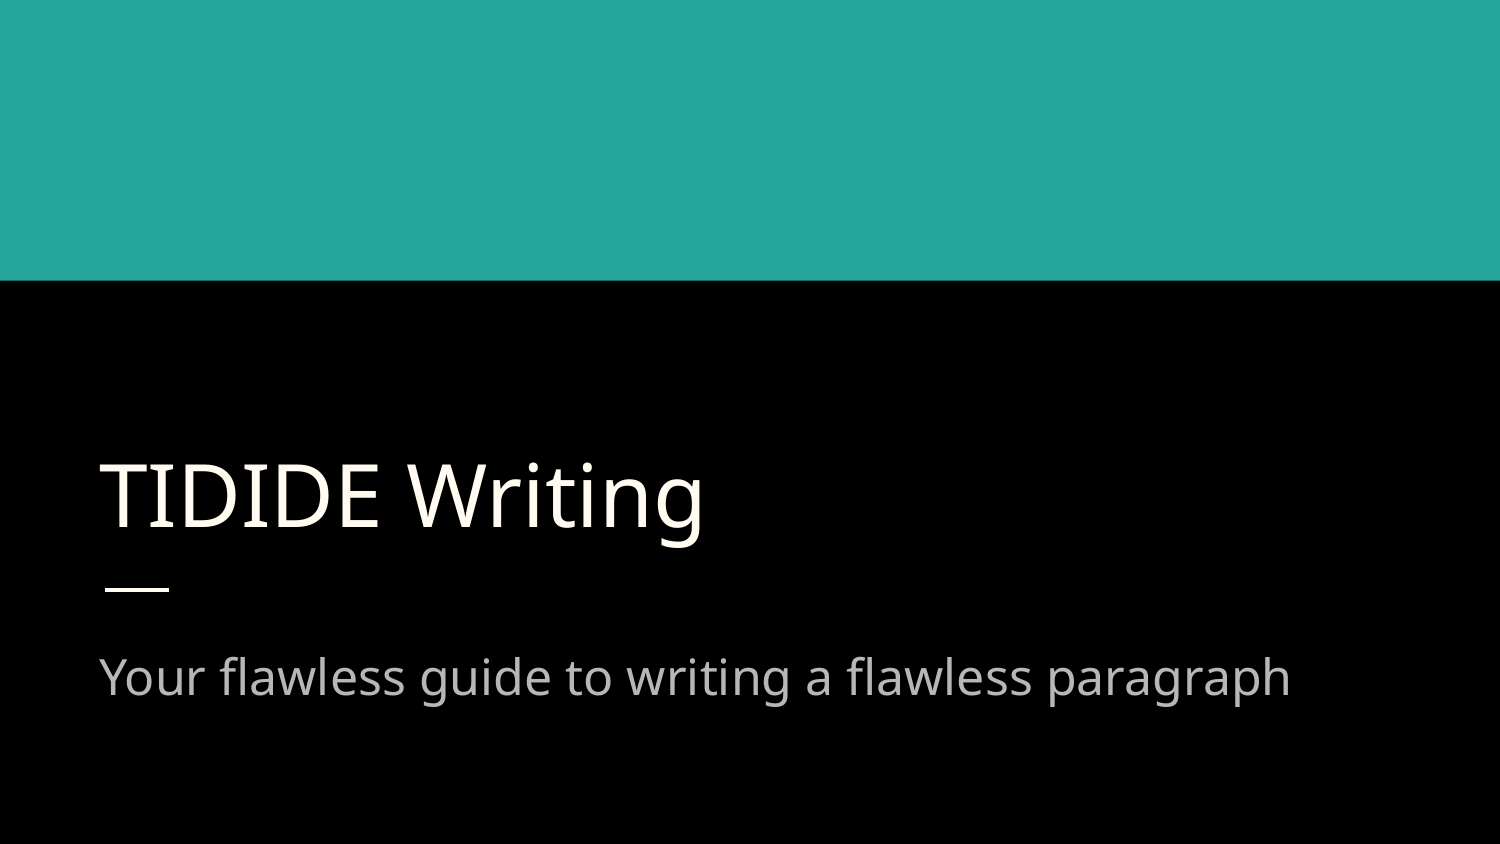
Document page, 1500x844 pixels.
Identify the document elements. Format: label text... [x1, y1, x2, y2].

subtitle Your flawless guide to writing a flawless paragraph [84, 630, 1416, 760]
title TIDIDE Writing [84, 310, 1416, 561]
